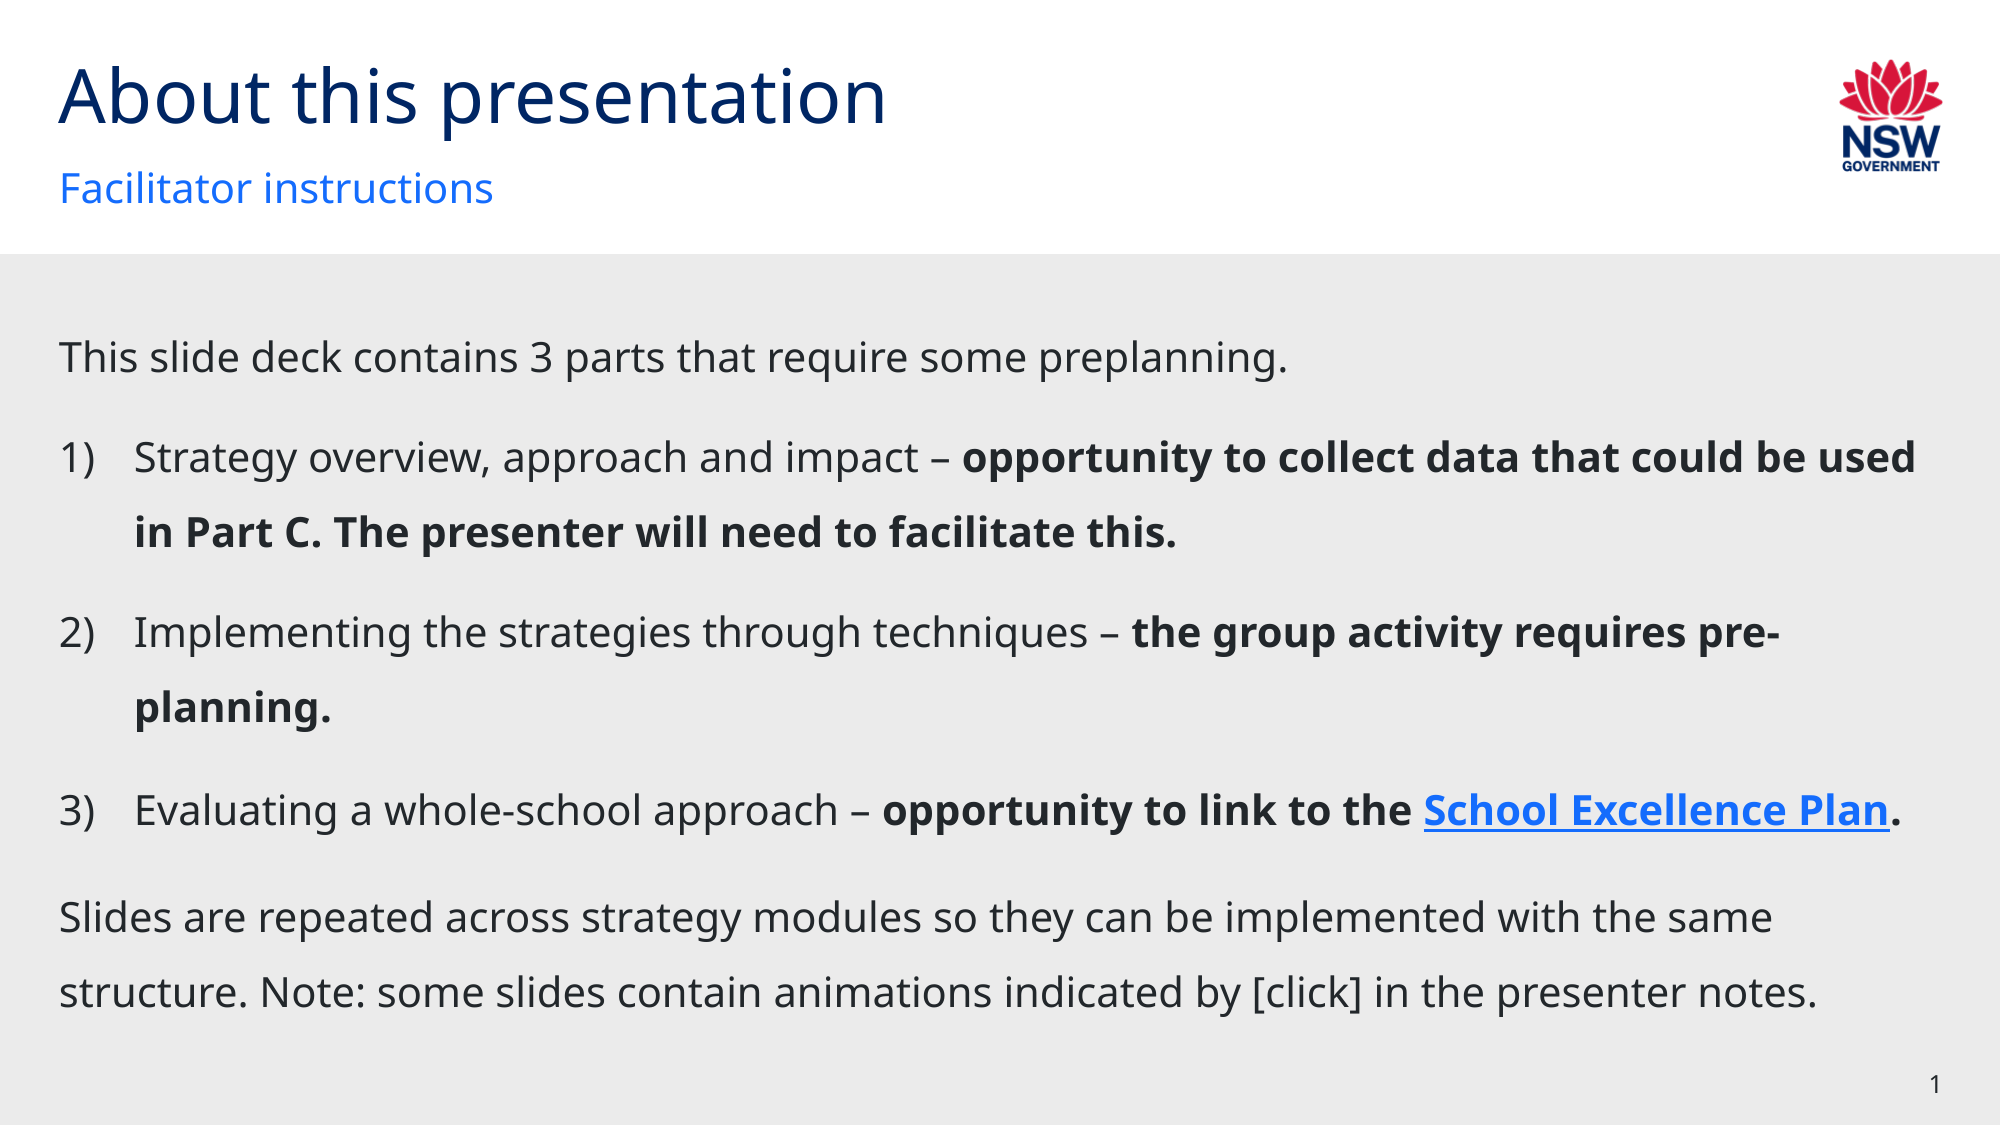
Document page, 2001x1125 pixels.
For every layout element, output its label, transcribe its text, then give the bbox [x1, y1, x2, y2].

title About this presentation [59, 59, 1713, 149]
picture [1839, 59, 1943, 172]
list Facilitator instructions [59, 160, 1713, 212]
list This slide deck contains 3 parts that require some preplanning. Strategy overview, approach and impact – opportunity to collect data that could be used in Part C. The presenter will need to facilitate this. Implementing the strategies through techniques – the group activity requires pre-planning. Evaluating a whole-school approach – opportunity to link to the School Excellence Plan. Slides are repeated across strategy modules so they can be implemented with the same structure. Note: some slides contain animations indicated by [click] in the presenter notes. [59, 305, 1943, 1043]
slide_number 1 [1824, 1068, 1943, 1099]
